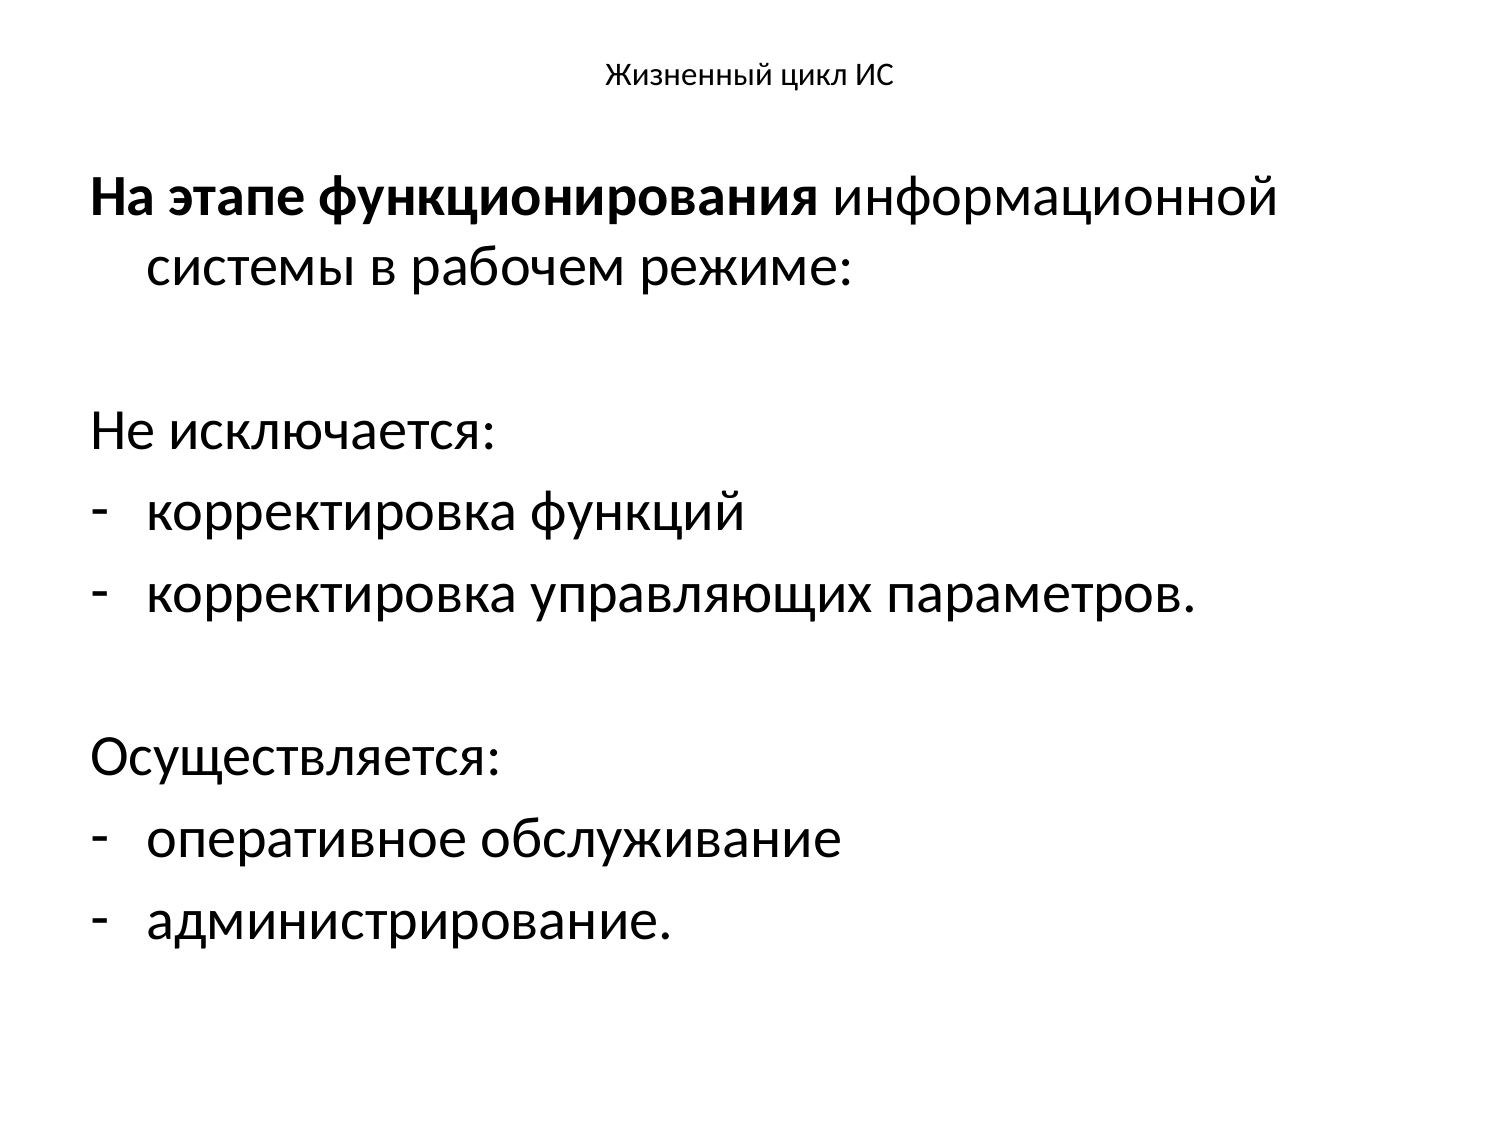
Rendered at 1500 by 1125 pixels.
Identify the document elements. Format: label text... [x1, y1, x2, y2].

list На этапе функционирования информационной системы в рабочем режиме: Не исключается: корректировка функций корректировка управляющих параметров. Осуществляется: оперативное обслуживание администрирование. [75, 149, 1425, 1063]
title Жизненный цикл ИС [75, 45, 1425, 100]
